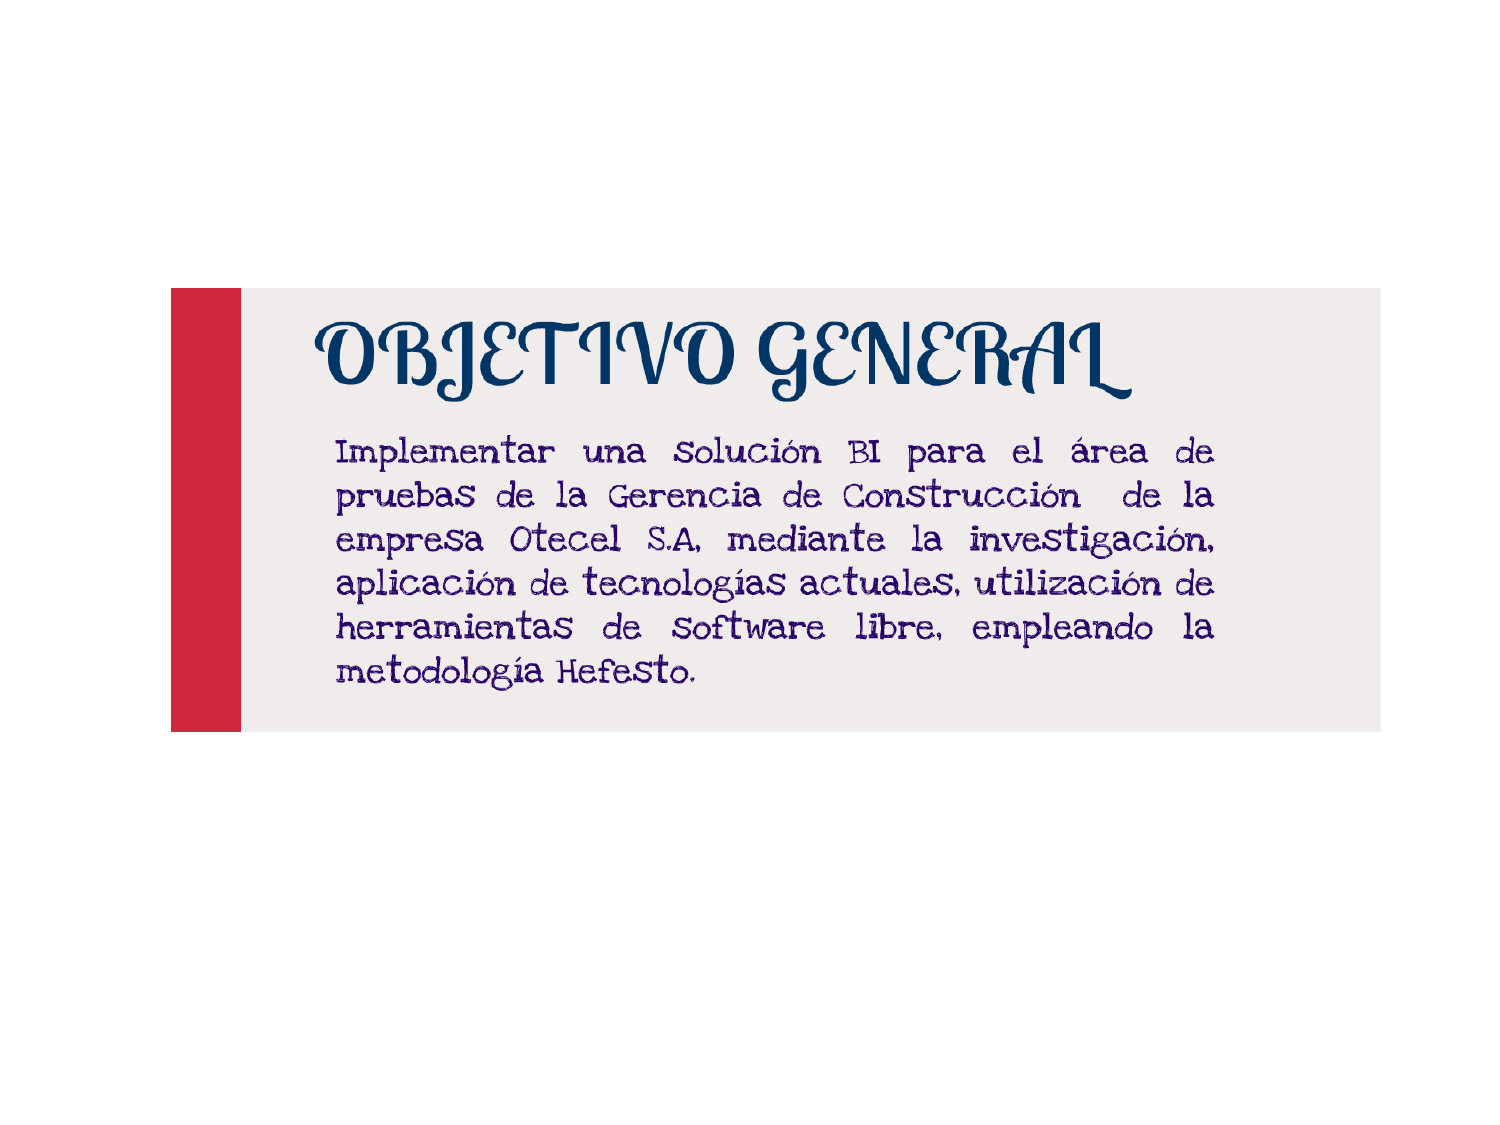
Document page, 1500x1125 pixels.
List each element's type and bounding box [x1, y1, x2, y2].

picture [170, 287, 1381, 732]
